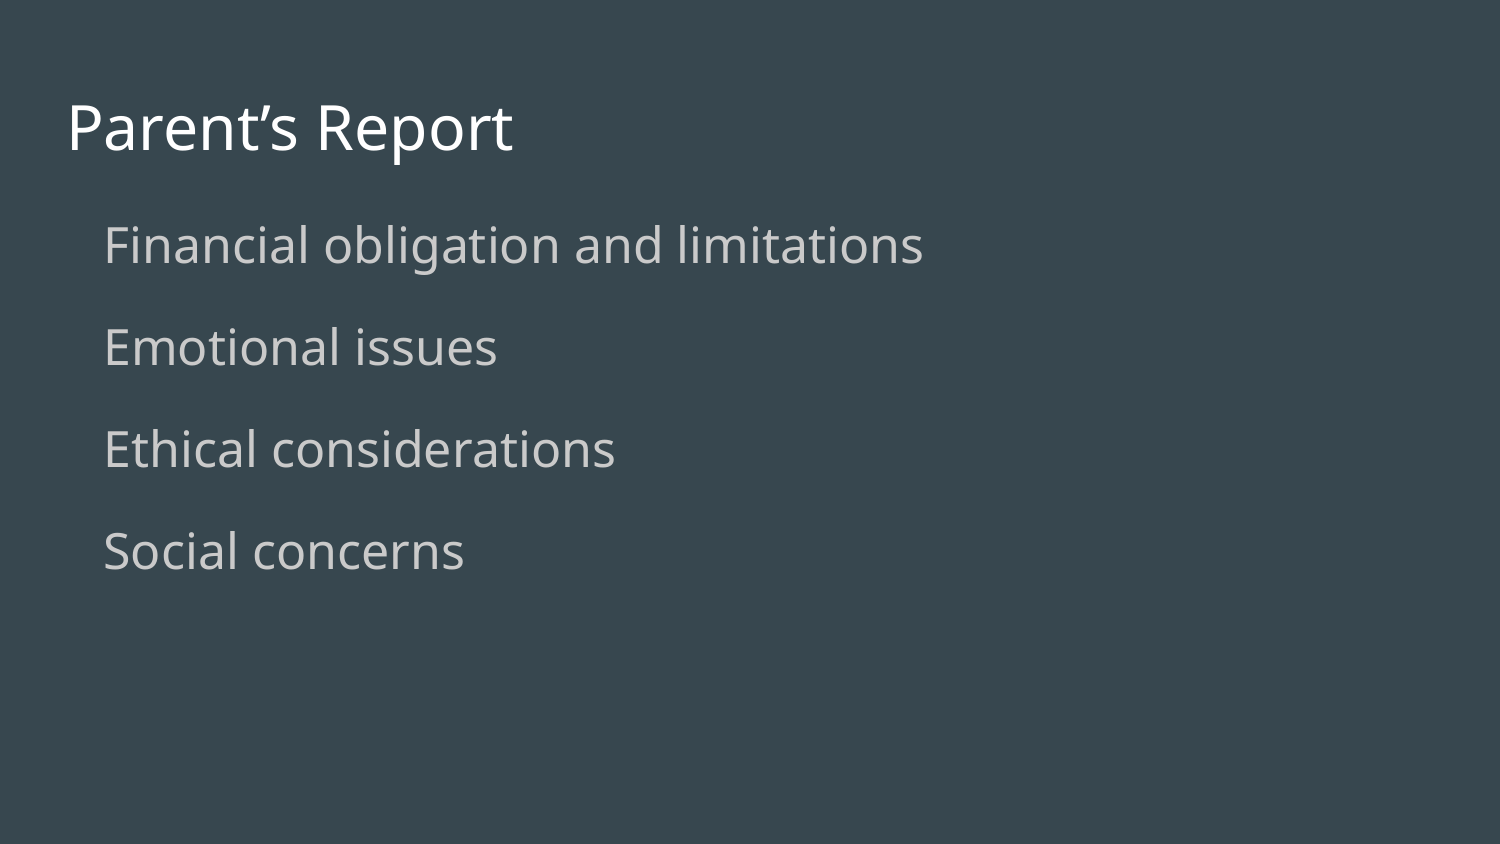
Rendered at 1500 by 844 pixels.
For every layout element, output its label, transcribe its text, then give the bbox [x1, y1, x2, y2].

list Financial obligation and limitations Emotional issues Ethical considerations Social concerns [51, 189, 1449, 750]
title Parent’s Report [51, 72, 1449, 167]
